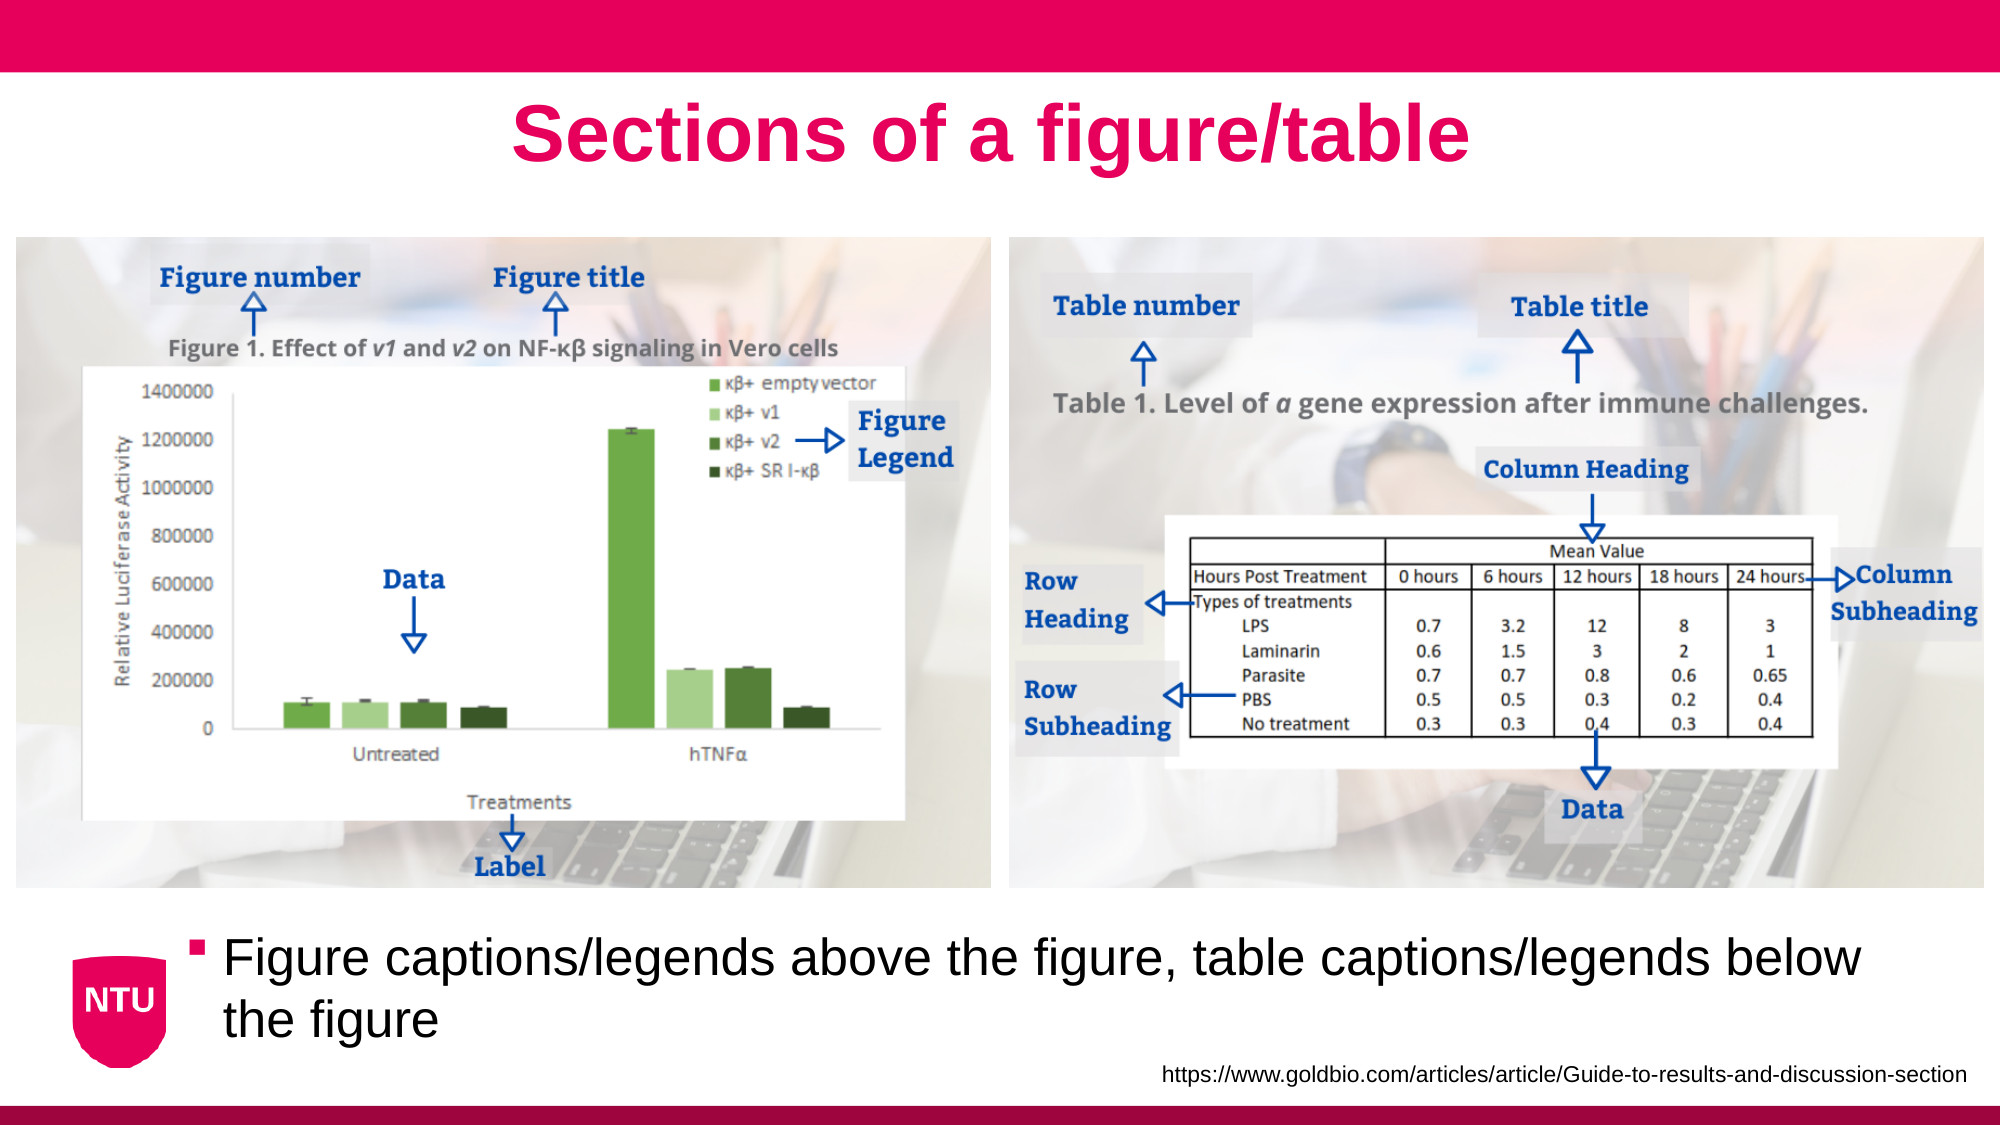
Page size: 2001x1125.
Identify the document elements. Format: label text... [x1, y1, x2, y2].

list Figure captions/legends above the figure, table captions/legends below the figure [185, 915, 1909, 1125]
text_box Sections of a figure/table [72, 72, 1928, 185]
picture [1009, 237, 1984, 888]
picture [15, 237, 991, 888]
text_box https://www.goldbio.com/articles/article/Guide-to-results-and-discussion-section [1909, 1052, 2000, 1095]
